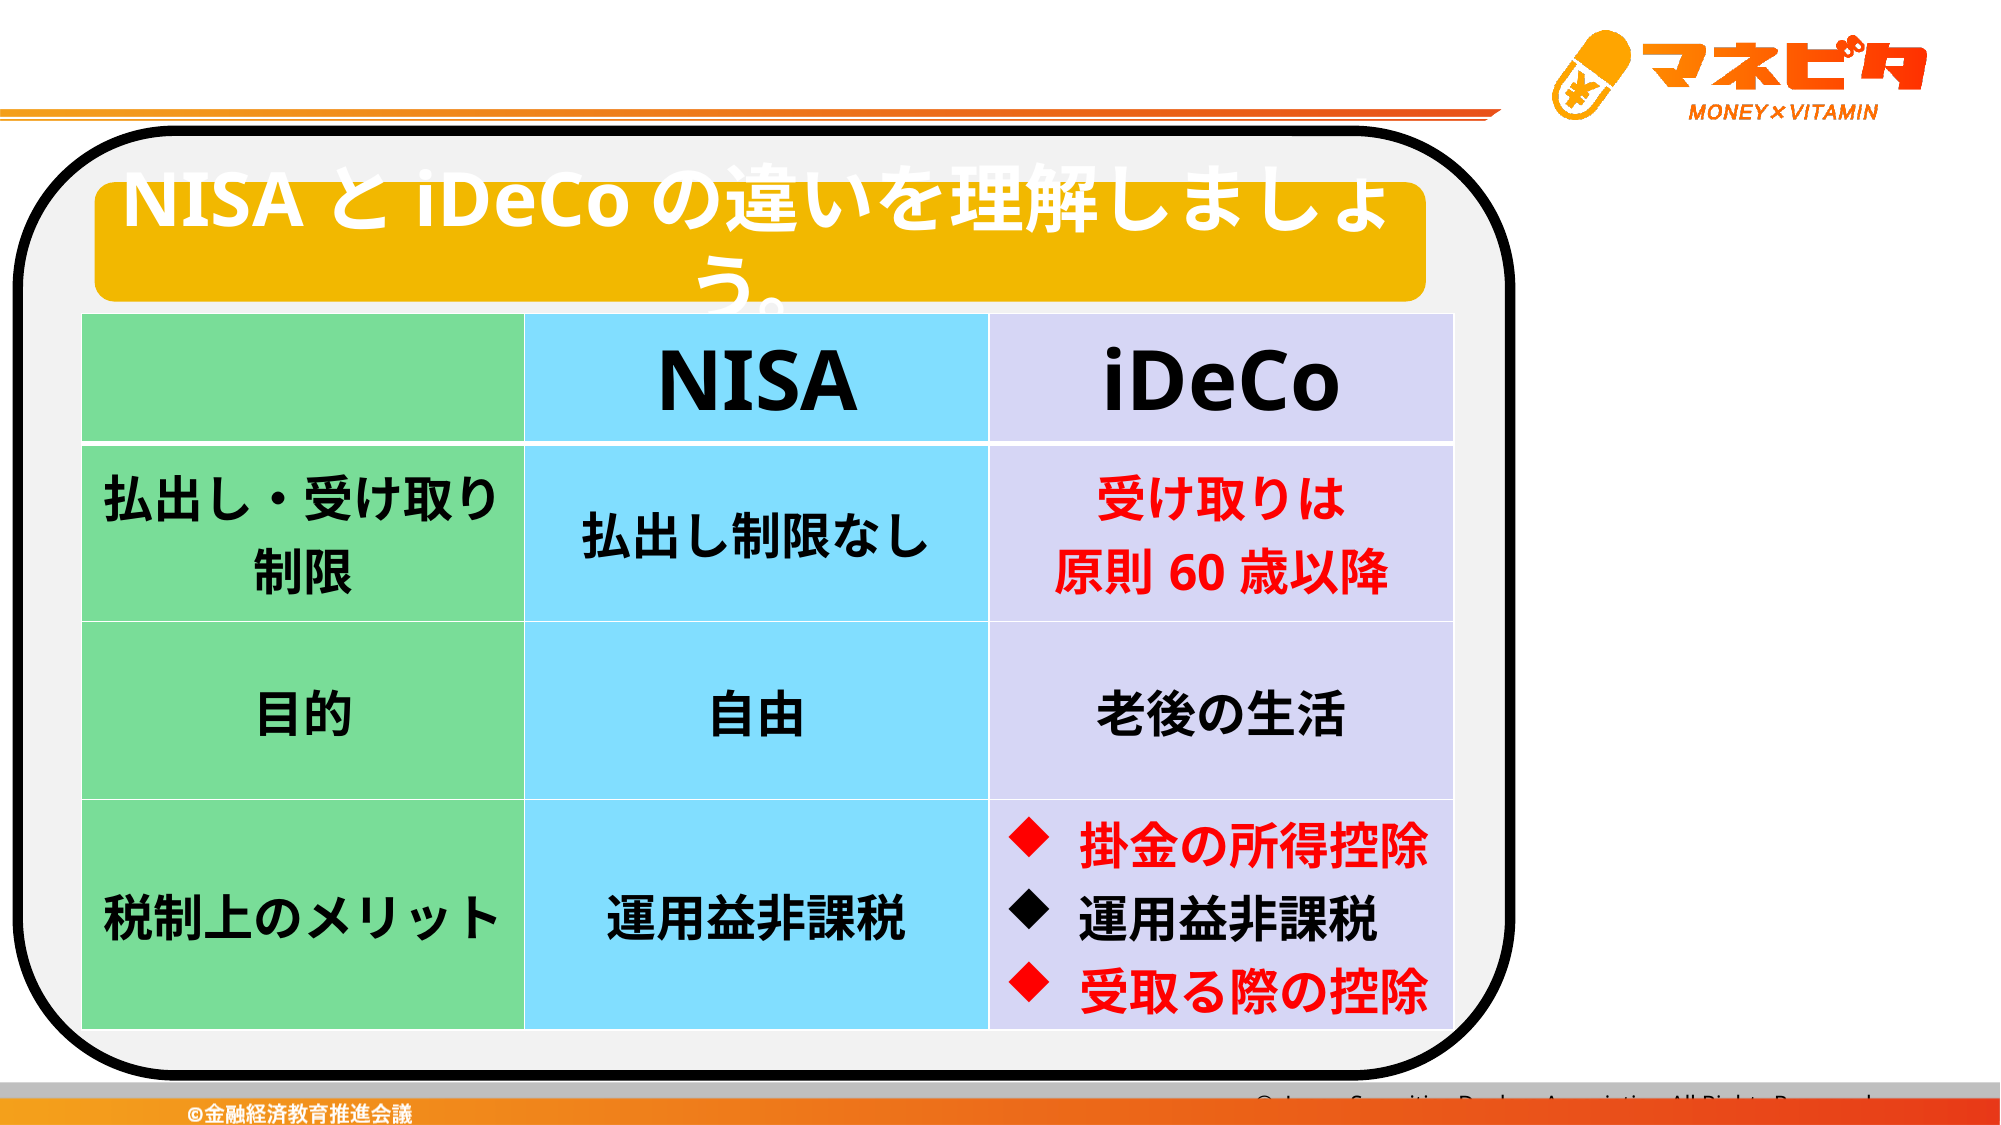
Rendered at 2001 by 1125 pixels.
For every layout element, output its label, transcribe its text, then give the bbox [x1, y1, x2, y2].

table_cell 払出し・受け取り制限 [82, 446, 524, 621]
table_cell 自由 [525, 622, 988, 799]
picture [0, 69, 1540, 132]
table_cell 受け取りは 原則60歳以降 [990, 446, 1453, 621]
text_box NISAとiDeCoの違いを理解しましょう。 [94, 182, 1426, 302]
table_cell 払出し制限なし [525, 446, 988, 621]
table_cell 目的 [82, 622, 524, 799]
table_cell 税制上のメリット [82, 800, 524, 1029]
table_cell 運用益非課税 [525, 800, 988, 1029]
picture [0, 1071, 2000, 1125]
table_header [82, 314, 524, 441]
table_header iDeCo [990, 314, 1453, 441]
picture [1552, 30, 1927, 120]
table_header NISA [525, 314, 988, 441]
table_cell 掛金の所得控除 運用益非課税 受取る際の控除 [990, 800, 1453, 1029]
table_cell 老後の生活 [990, 622, 1453, 799]
text_box [17, 130, 1511, 1076]
